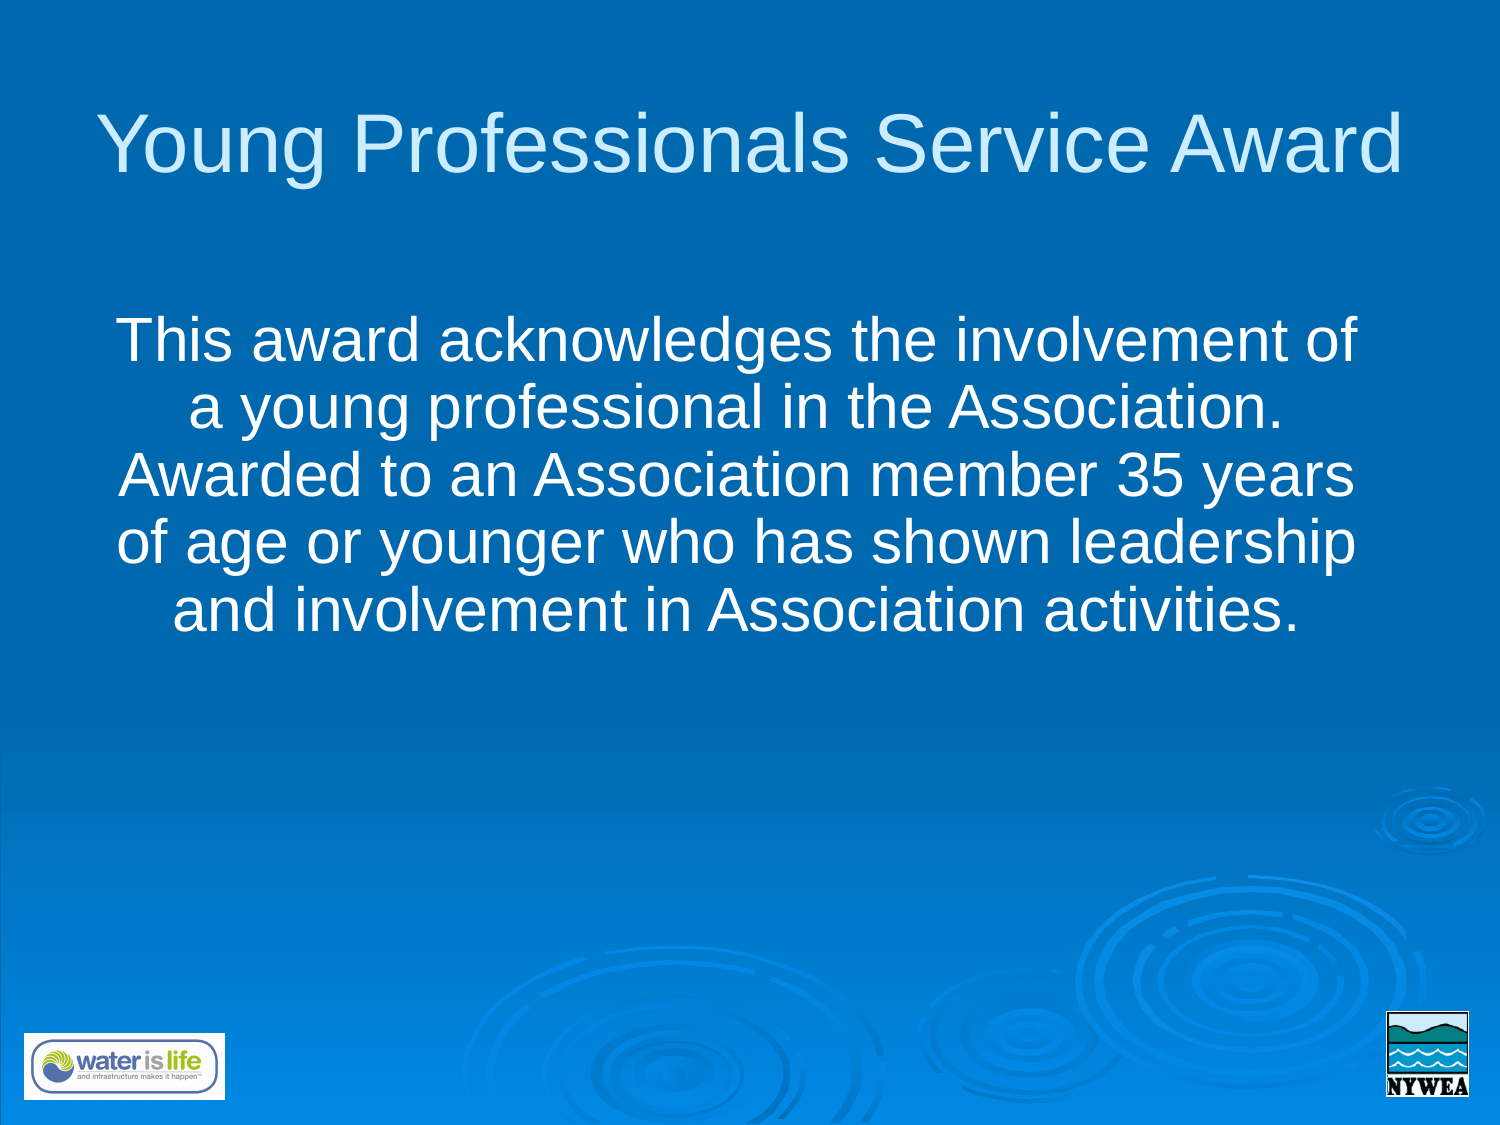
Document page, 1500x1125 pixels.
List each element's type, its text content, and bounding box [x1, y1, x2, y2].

picture [1387, 1012, 1468, 1095]
picture [24, 1033, 225, 1100]
list This award acknowledges the involvement of a young professional in the Association. Awarded to an Association member 35 years of age or younger who has shown leadership and involvement in Association activities. [99, 299, 1375, 675]
title Young Professionals Service Award [75, 45, 1425, 233]
